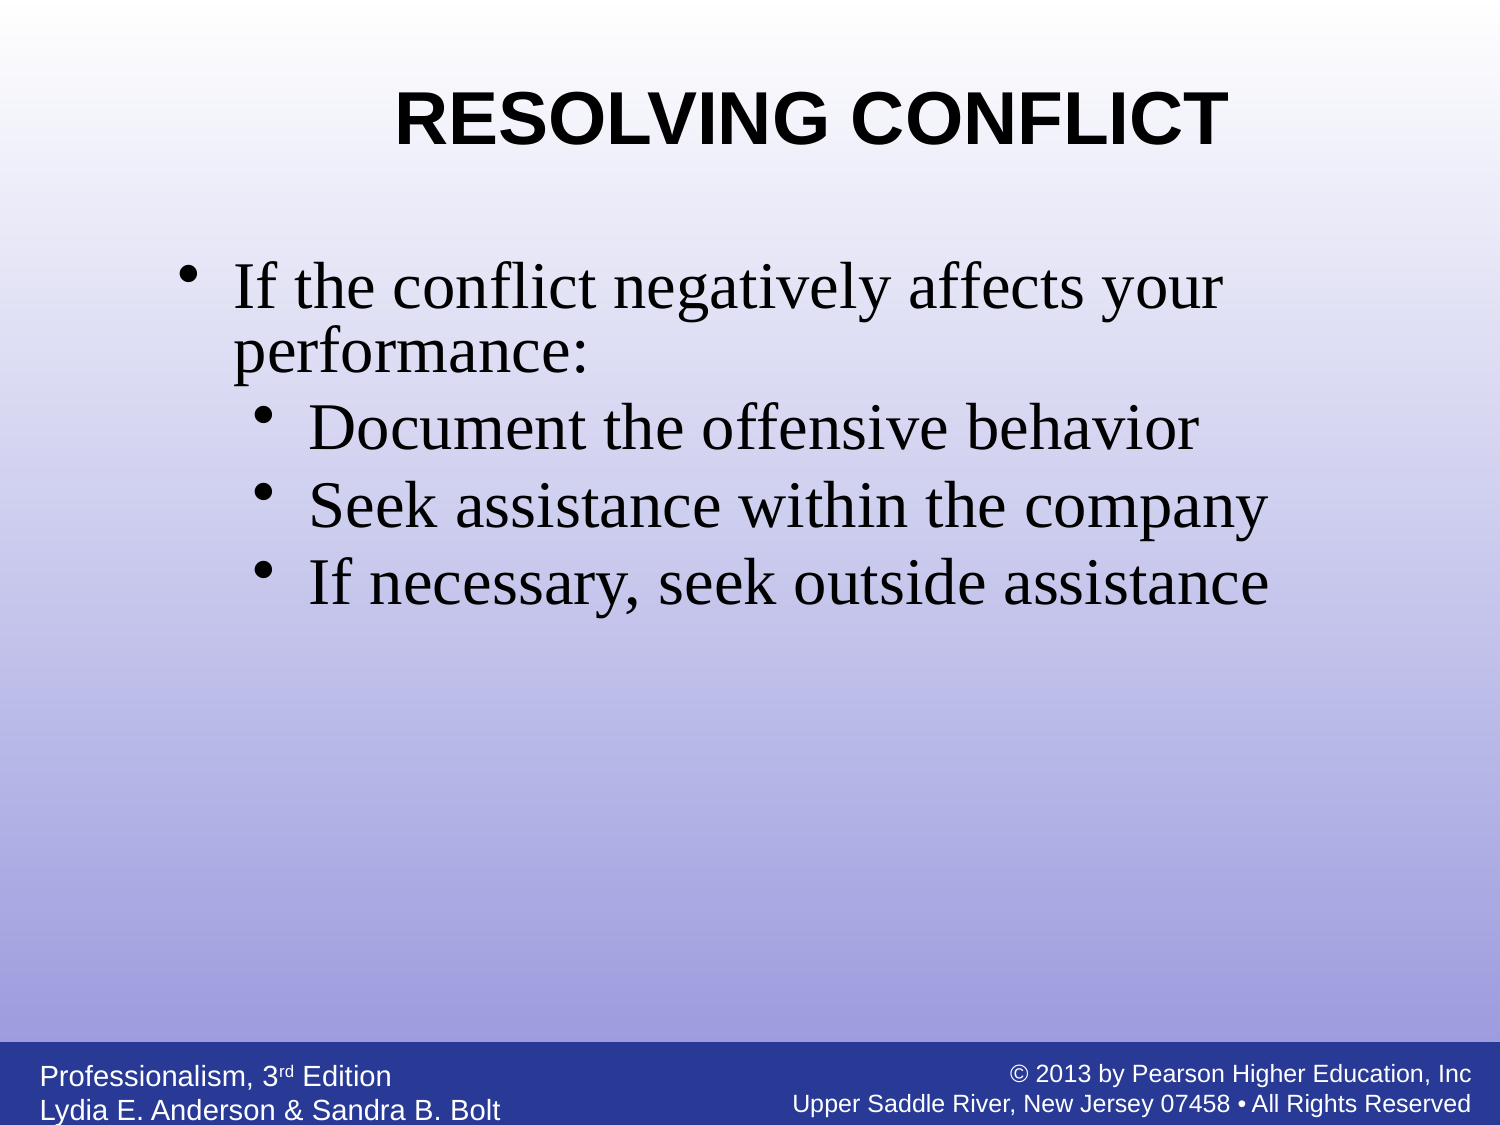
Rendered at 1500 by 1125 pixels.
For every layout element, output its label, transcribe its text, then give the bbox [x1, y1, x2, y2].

picture [0, 1042, 1500, 1125]
text_box If the conflict negatively affects your performance: Document the offensive behavior Seek assistance within the company If necessary, seek outside assistance [162, 249, 1400, 963]
text_box RESOLVING CONFLICT [187, 62, 1438, 238]
